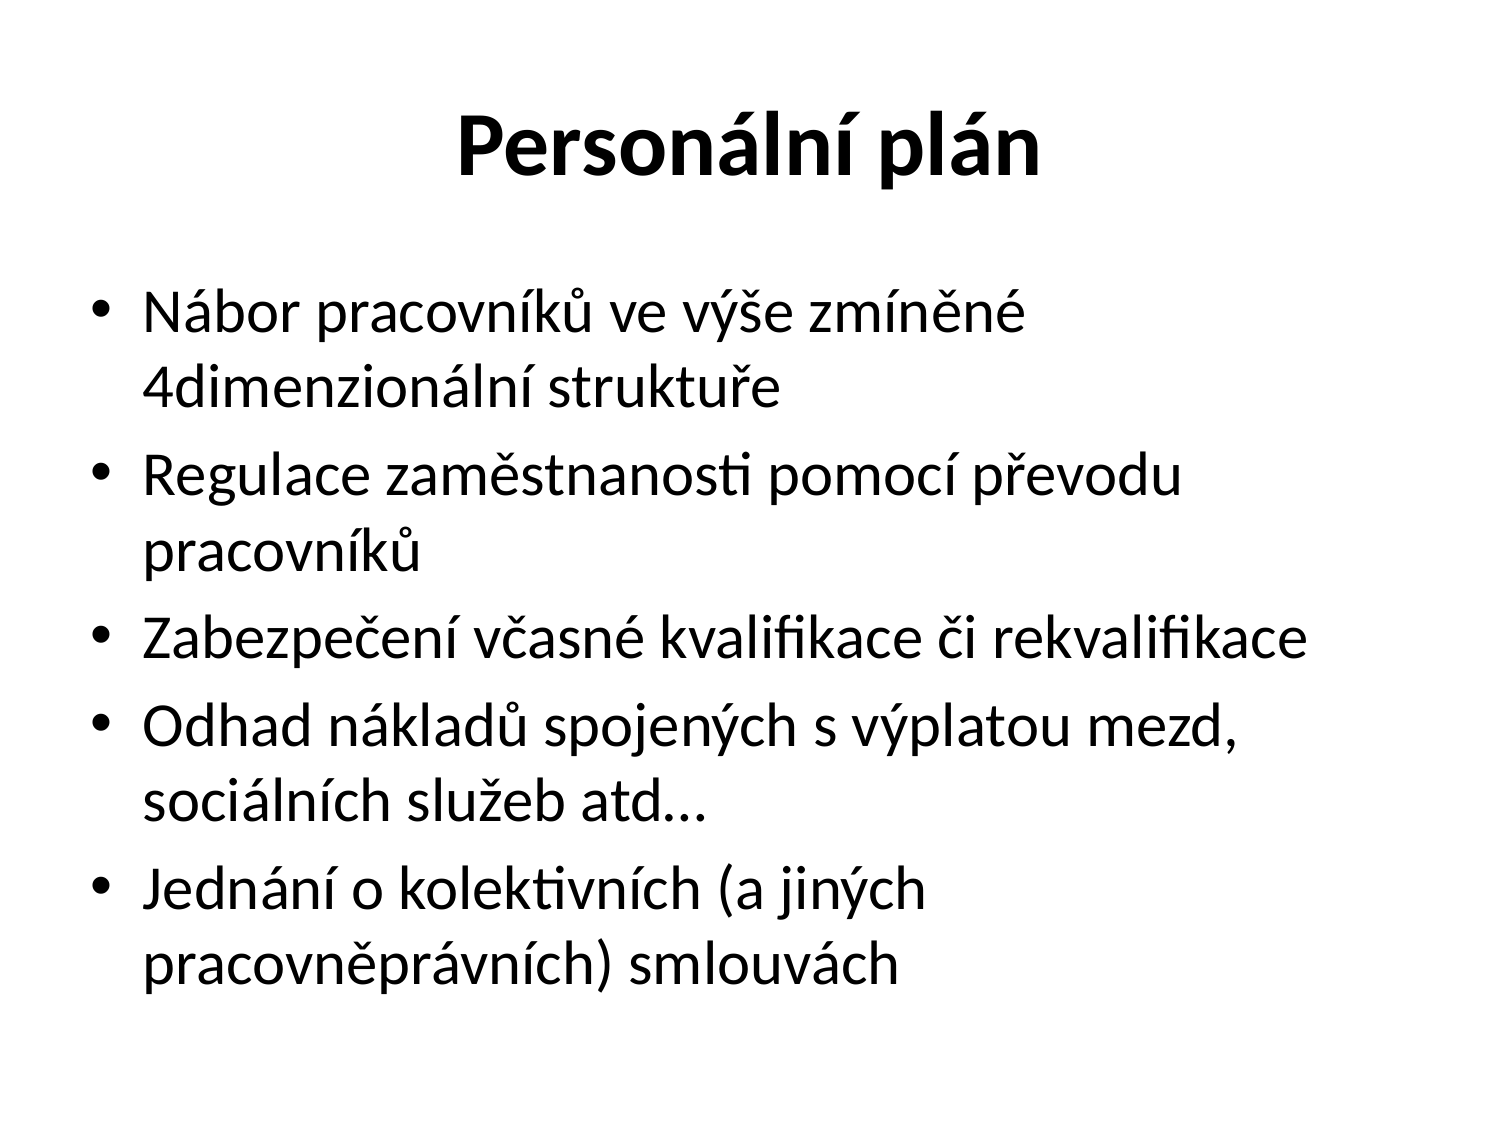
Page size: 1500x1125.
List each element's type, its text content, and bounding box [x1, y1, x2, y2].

list Nábor pracovníků ve výše zmíněné 4dimenzionální struktuře Regulace zaměstnanosti pomocí převodu pracovníků Zabezpečení včasné kvalifikace či rekvalifikace Odhad nákladů spojených s výplatou mezd, sociálních služeb atd… Jednání o kolektivních (a jiných pracovněprávních) smlouvách [75, 262, 1425, 1005]
title Personální plán [75, 45, 1425, 233]
